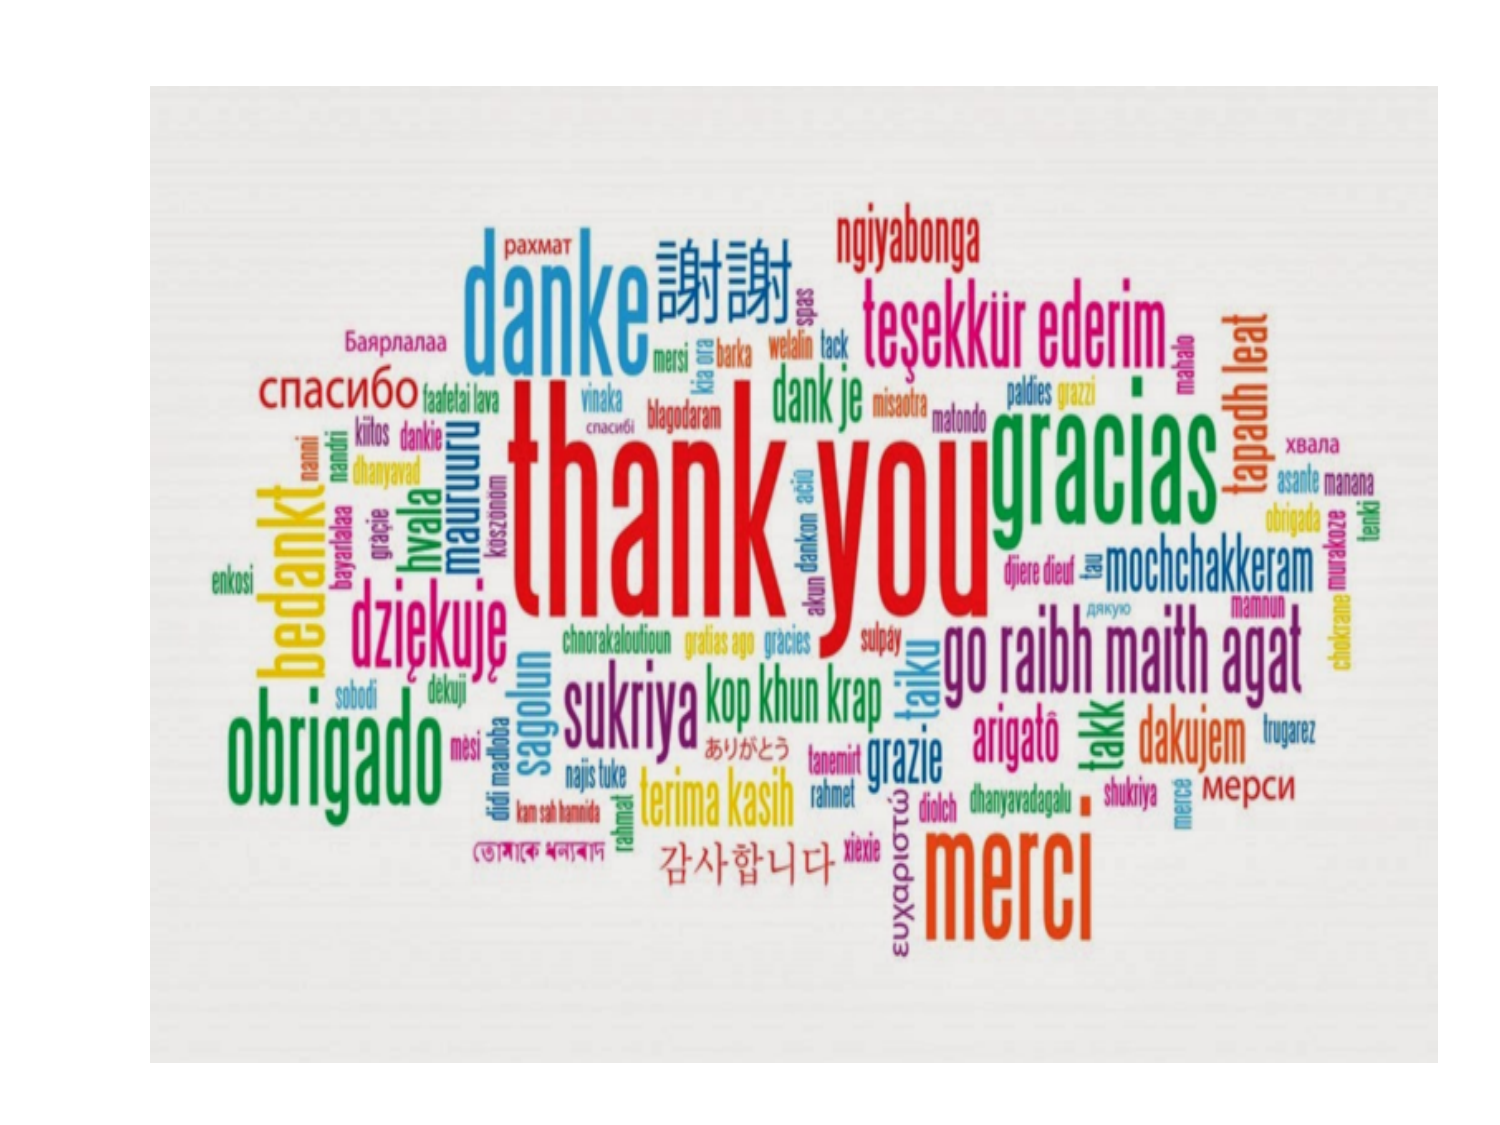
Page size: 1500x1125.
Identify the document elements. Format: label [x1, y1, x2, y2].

picture [150, 85, 1438, 1064]
